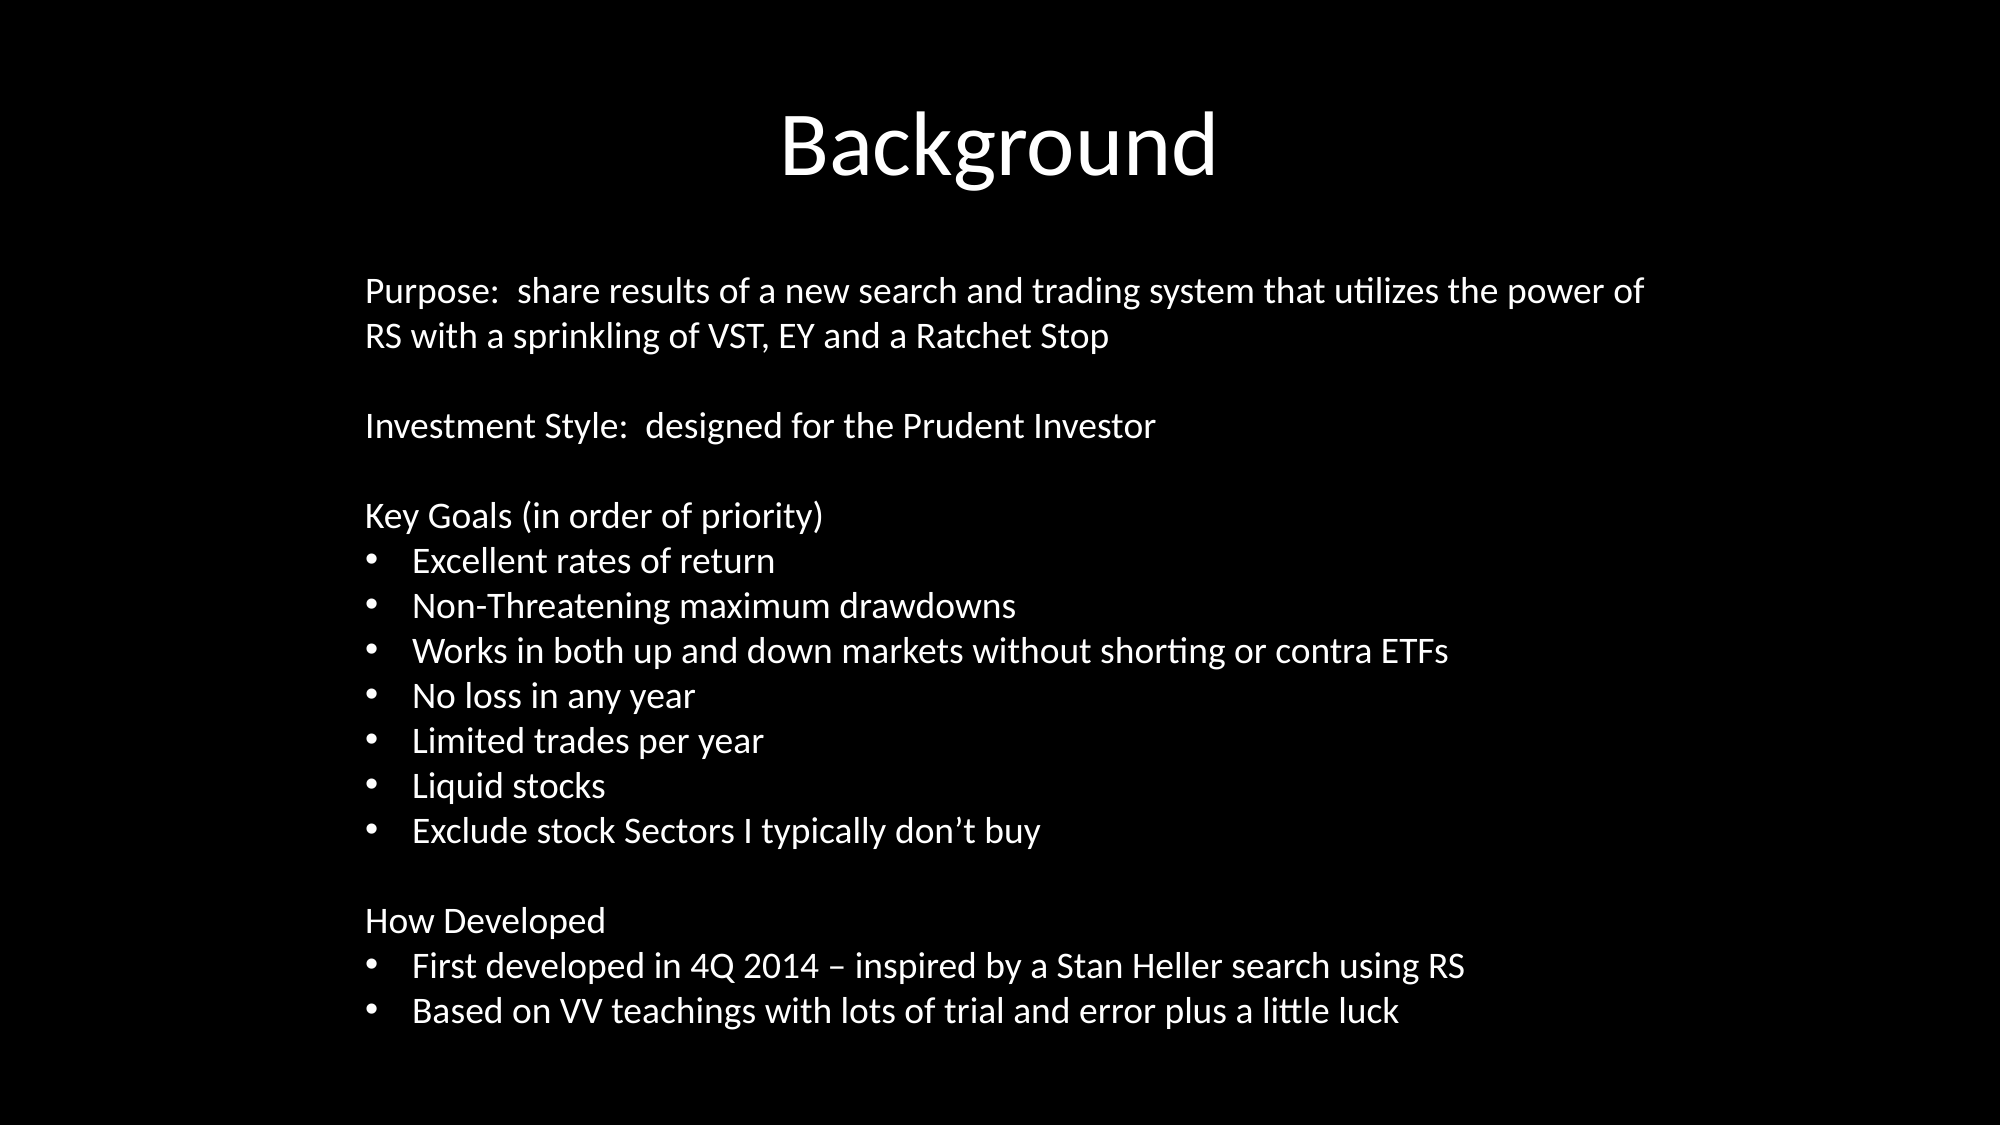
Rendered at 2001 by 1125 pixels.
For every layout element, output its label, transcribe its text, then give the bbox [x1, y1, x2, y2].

text_box Purpose: share results of a new search and trading system that utilizes the power of RS with a sprinkling of VST, EY and a Ratchet Stop Investment Style: designed for the Prudent Investor Key Goals (in order of priority) Excellent rates of return Non-Threatening maximum drawdowns Works in both up and down markets without shorting or contra ETFs No loss in any year Limited trades per year Liquid stocks Exclude stock Sectors I typically don’t buy How Developed First developed in 4Q 2014 – inspired by a Stan Heller search using RS Based on VV teachings with lots of trial and error plus a little luck [350, 258, 1665, 1039]
title Background [99, 45, 1900, 233]
